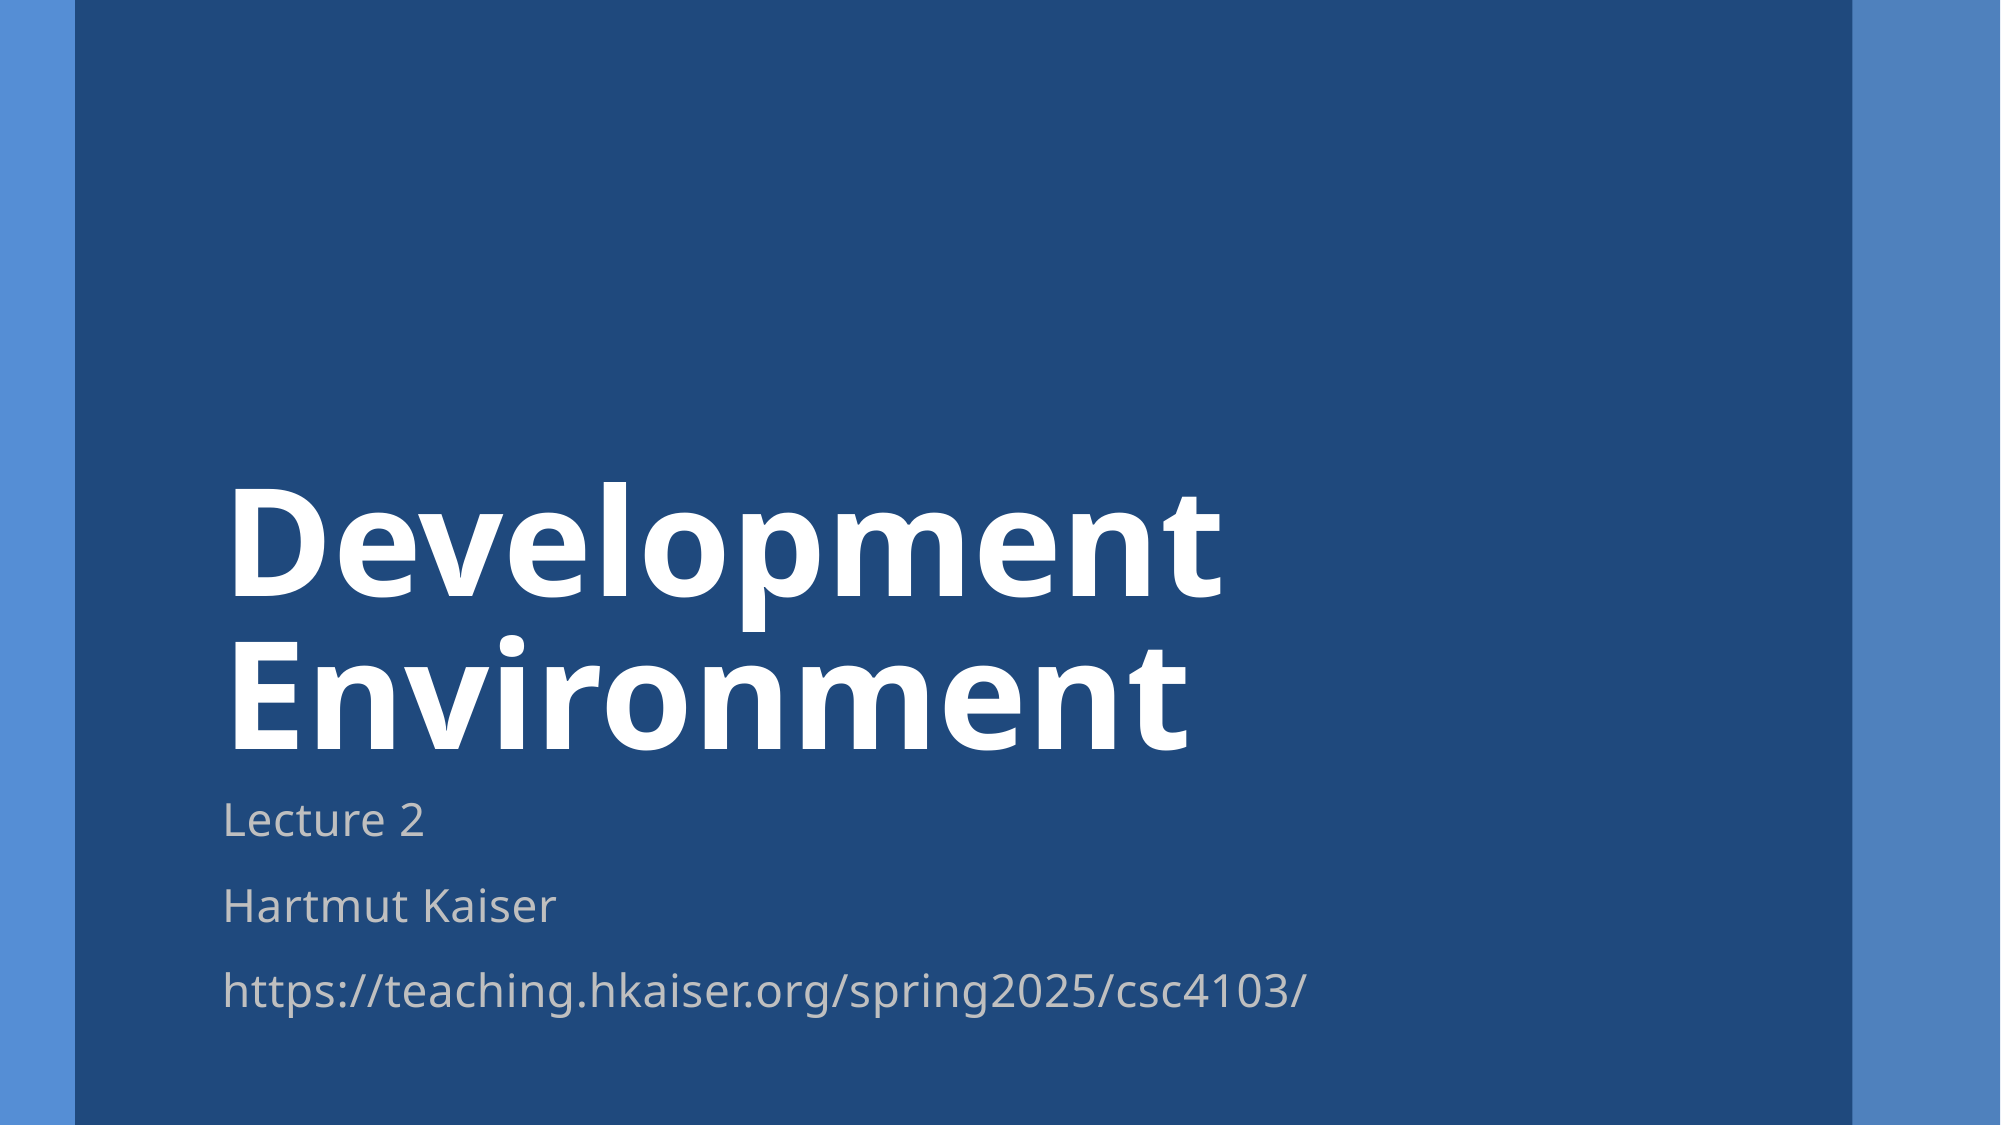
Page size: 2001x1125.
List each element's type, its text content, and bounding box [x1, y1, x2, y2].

title Development Environment [206, 124, 1752, 787]
subtitle Lecture 2 Hartmut Kaiser https://teaching.hkaiser.org/spring2025/csc4103/ [206, 787, 1752, 1065]
